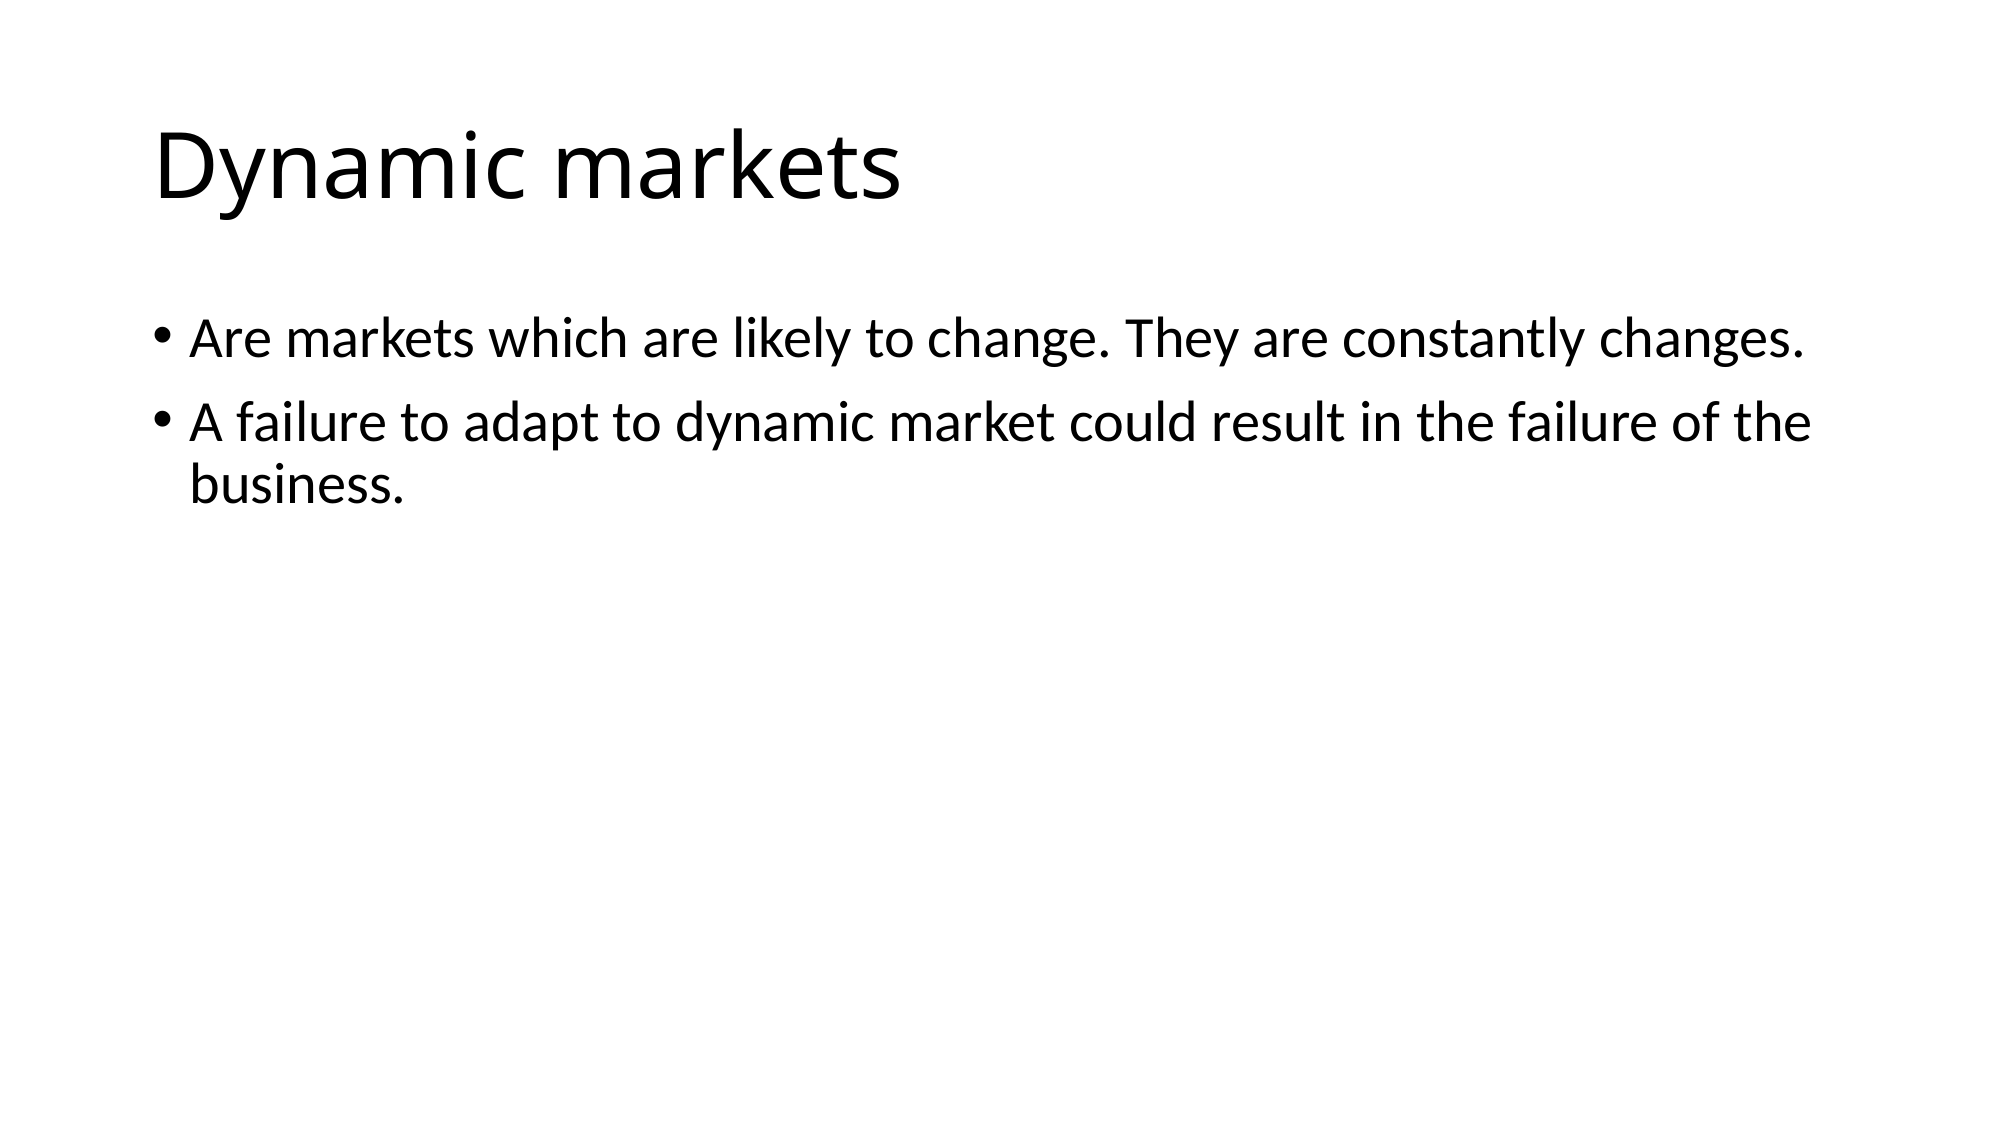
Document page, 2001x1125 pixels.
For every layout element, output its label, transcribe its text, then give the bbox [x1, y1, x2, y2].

list Are markets which are likely to change. They are constantly changes. A failure to adapt to dynamic market could result in the failure of the business. [137, 299, 1863, 1014]
title Dynamic markets [137, 59, 1863, 278]
